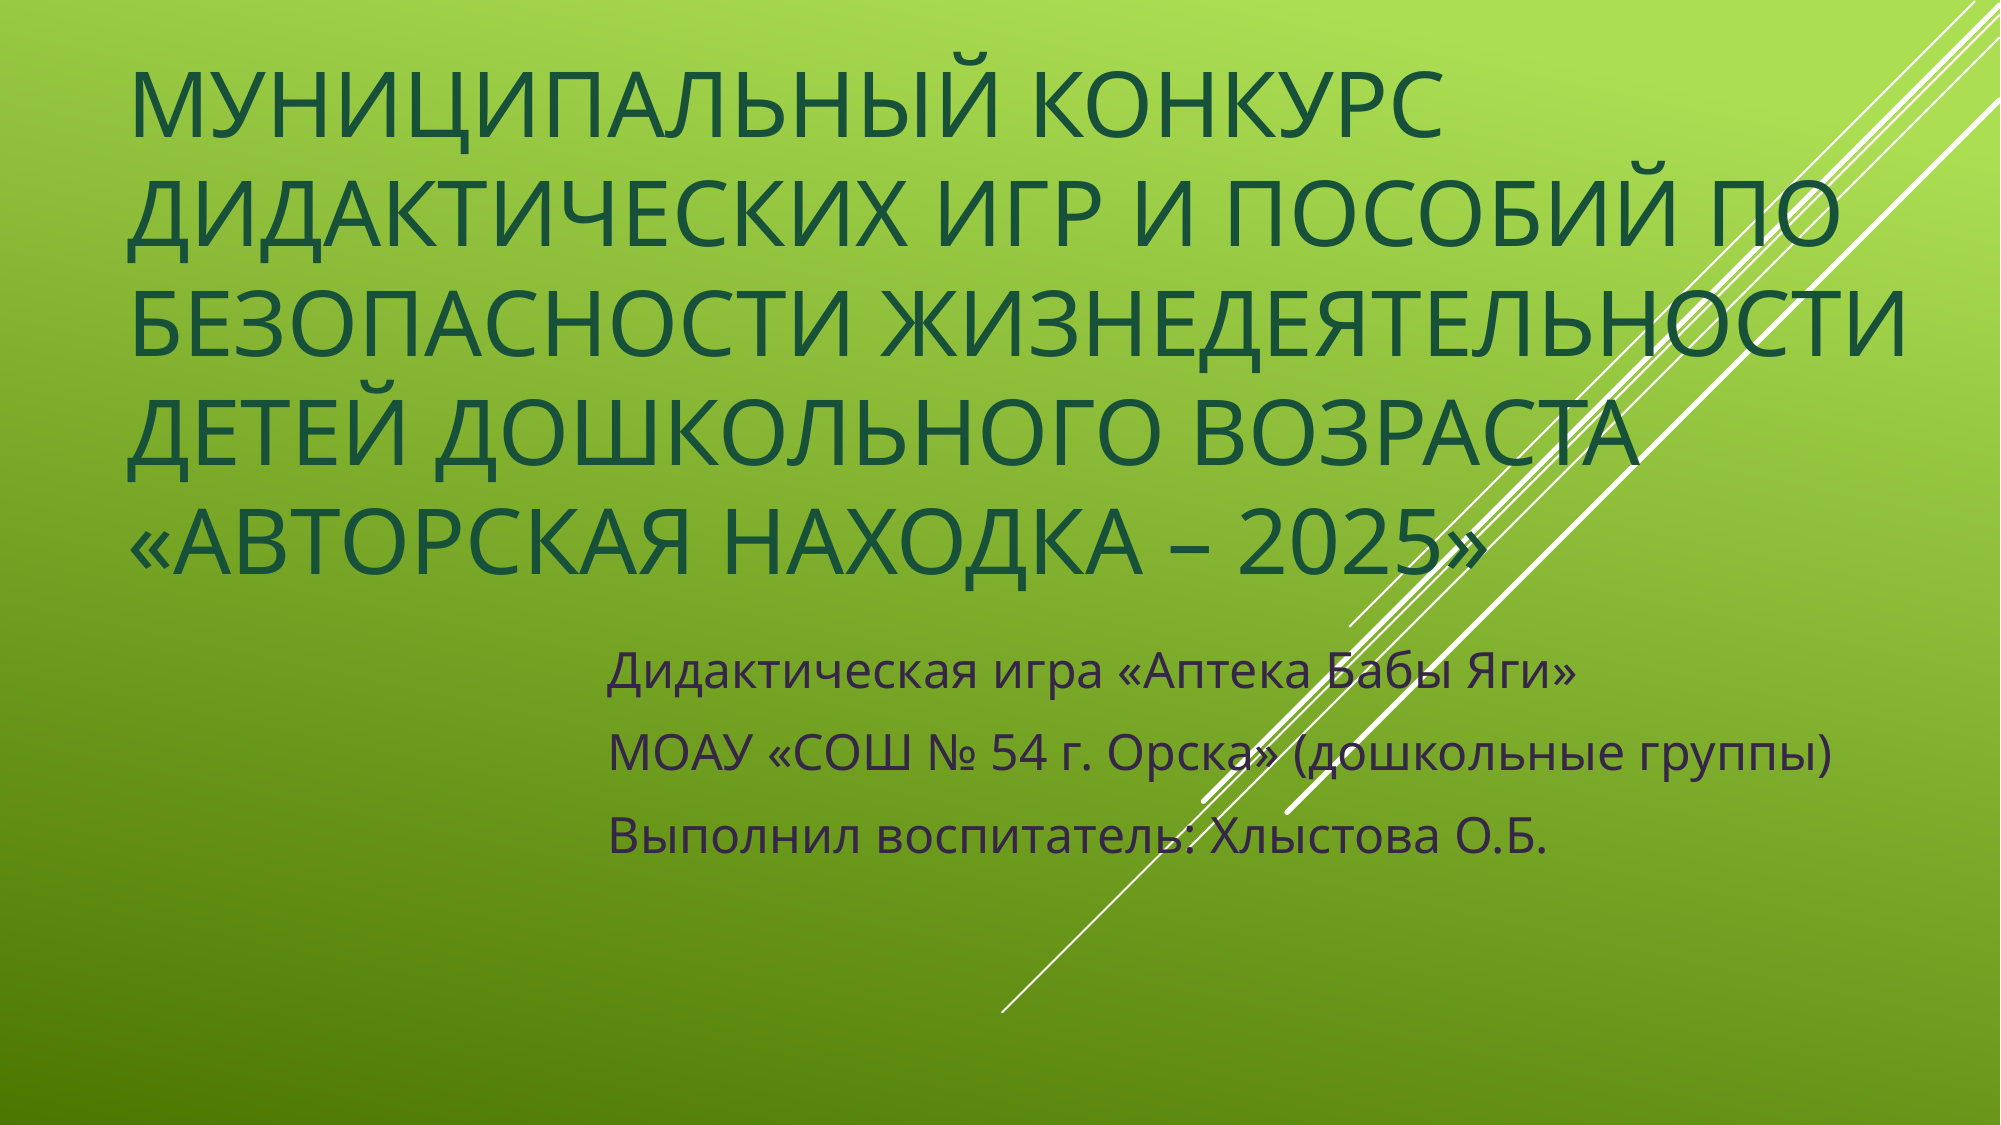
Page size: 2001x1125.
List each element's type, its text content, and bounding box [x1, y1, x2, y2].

title Муниципальный конкурс дидактических игр и пособий по безопасности жизнедеятельности детей дошкольного возраста «Авторская находка – 2025» [112, 21, 1943, 600]
subtitle Дидактическая игра «Аптека Бабы Яги» МОАУ «СОШ № 54 г. Орска» (дошкольные группы) Выполнил воспитатель: Хлыстова О.Б. [592, 630, 1909, 950]
